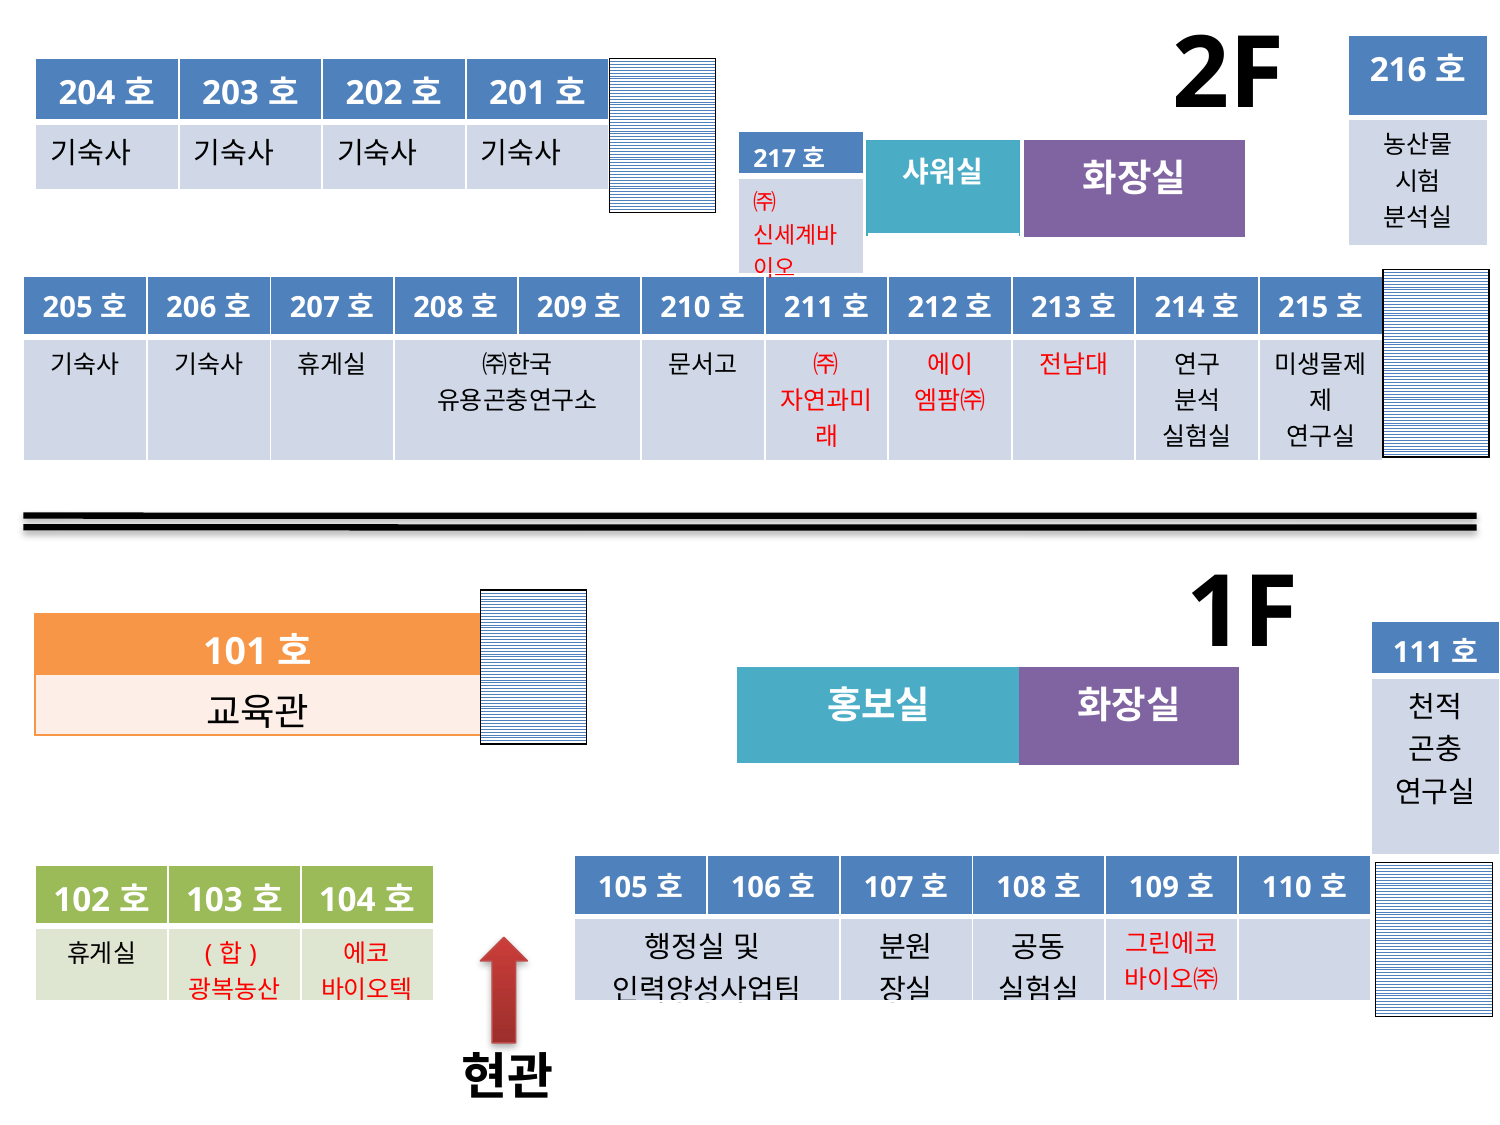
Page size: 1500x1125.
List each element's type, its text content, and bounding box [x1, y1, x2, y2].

table_header 202호 [323, 59, 465, 119]
table_cell 그린에코바이오㈜ [1106, 919, 1237, 1000]
text_box [1375, 862, 1493, 1017]
table_cell 휴게실 [36, 929, 167, 1000]
table_header 201호 [467, 59, 608, 119]
table_cell 휴게실 [271, 340, 393, 460]
table_cell 기숙사 [323, 125, 465, 189]
table_cell 교육관 [36, 675, 480, 734]
table_header 210호 [642, 277, 764, 334]
table_header 105호 [575, 856, 706, 914]
table_cell 행정실 및 인력양성사업팀 [575, 919, 839, 1000]
text_box [479, 936, 529, 1037]
table_header 106호 [708, 856, 839, 914]
table_cell 분원 장실 [841, 919, 972, 1000]
text_box 현관 [447, 1037, 569, 1113]
table_header 211호 [766, 277, 887, 334]
table_header 홍보실 [739, 669, 1019, 761]
table_header 화장실 [1026, 141, 1243, 236]
text_box [609, 58, 716, 213]
table_cell (합)광복농산 [169, 929, 300, 1000]
text_box 2F [1157, 0, 1300, 135]
table_header 209호 [519, 277, 640, 334]
table_header 203호 [180, 59, 321, 119]
table_header 208호 [395, 277, 517, 334]
table_header 215호 [1260, 277, 1382, 334]
table_header 217호 [739, 132, 863, 173]
table_cell 기숙사 [180, 125, 321, 189]
table_header 101호 [36, 615, 480, 674]
table_header 213호 [1013, 277, 1134, 334]
text_box [1382, 269, 1490, 457]
table_header 205호 [24, 277, 146, 334]
table_header 204호 [36, 59, 178, 119]
table_header 103호 [169, 866, 300, 923]
table_cell 전남대 [1013, 340, 1134, 460]
table_header 108호 [973, 856, 1104, 914]
table_header 207호 [271, 277, 393, 334]
table_header 화장실 [1020, 669, 1237, 763]
table_cell ㈜한국 유용곤충연구소 [395, 340, 640, 460]
table_cell 기숙사 [36, 125, 178, 189]
table_cell 천적 곤충 연구실 [1372, 679, 1499, 854]
table_header 107호 [841, 856, 972, 914]
table_cell 기숙사 [467, 125, 608, 189]
table_header 216호 [1349, 36, 1487, 115]
table_cell 에이 엠팜㈜ [889, 340, 1011, 460]
table_cell 기숙사 [148, 340, 270, 460]
table_cell 문서고 [642, 340, 764, 460]
table_header 214호 [1136, 277, 1258, 334]
table_cell ㈜자연과미래 [766, 340, 887, 460]
table_cell ㈜신세계바이오 [739, 179, 863, 273]
table_cell [1239, 919, 1370, 1000]
table_header 111호 [1372, 622, 1499, 673]
table_header 212호 [889, 277, 1011, 334]
text_box [480, 590, 587, 745]
table_header 102호 [36, 866, 167, 923]
table_header 109호 [1106, 856, 1237, 914]
text_box 1F [1171, 540, 1314, 674]
table_cell 기숙사 [24, 340, 146, 460]
table_cell 에코 바이오텍 [302, 929, 433, 1000]
table_header 206호 [148, 277, 270, 334]
table_cell 미생물제제 연구실 [1260, 340, 1382, 460]
table_cell 연구 분석 실험실 [1136, 340, 1258, 460]
table_cell 농산물 시험 분석실 [1349, 120, 1487, 245]
table_header 104호 [302, 866, 433, 923]
table_cell 공동 실험실 [973, 919, 1104, 1000]
table_header 110호 [1239, 856, 1370, 914]
table_header 샤워실 [868, 141, 1019, 233]
